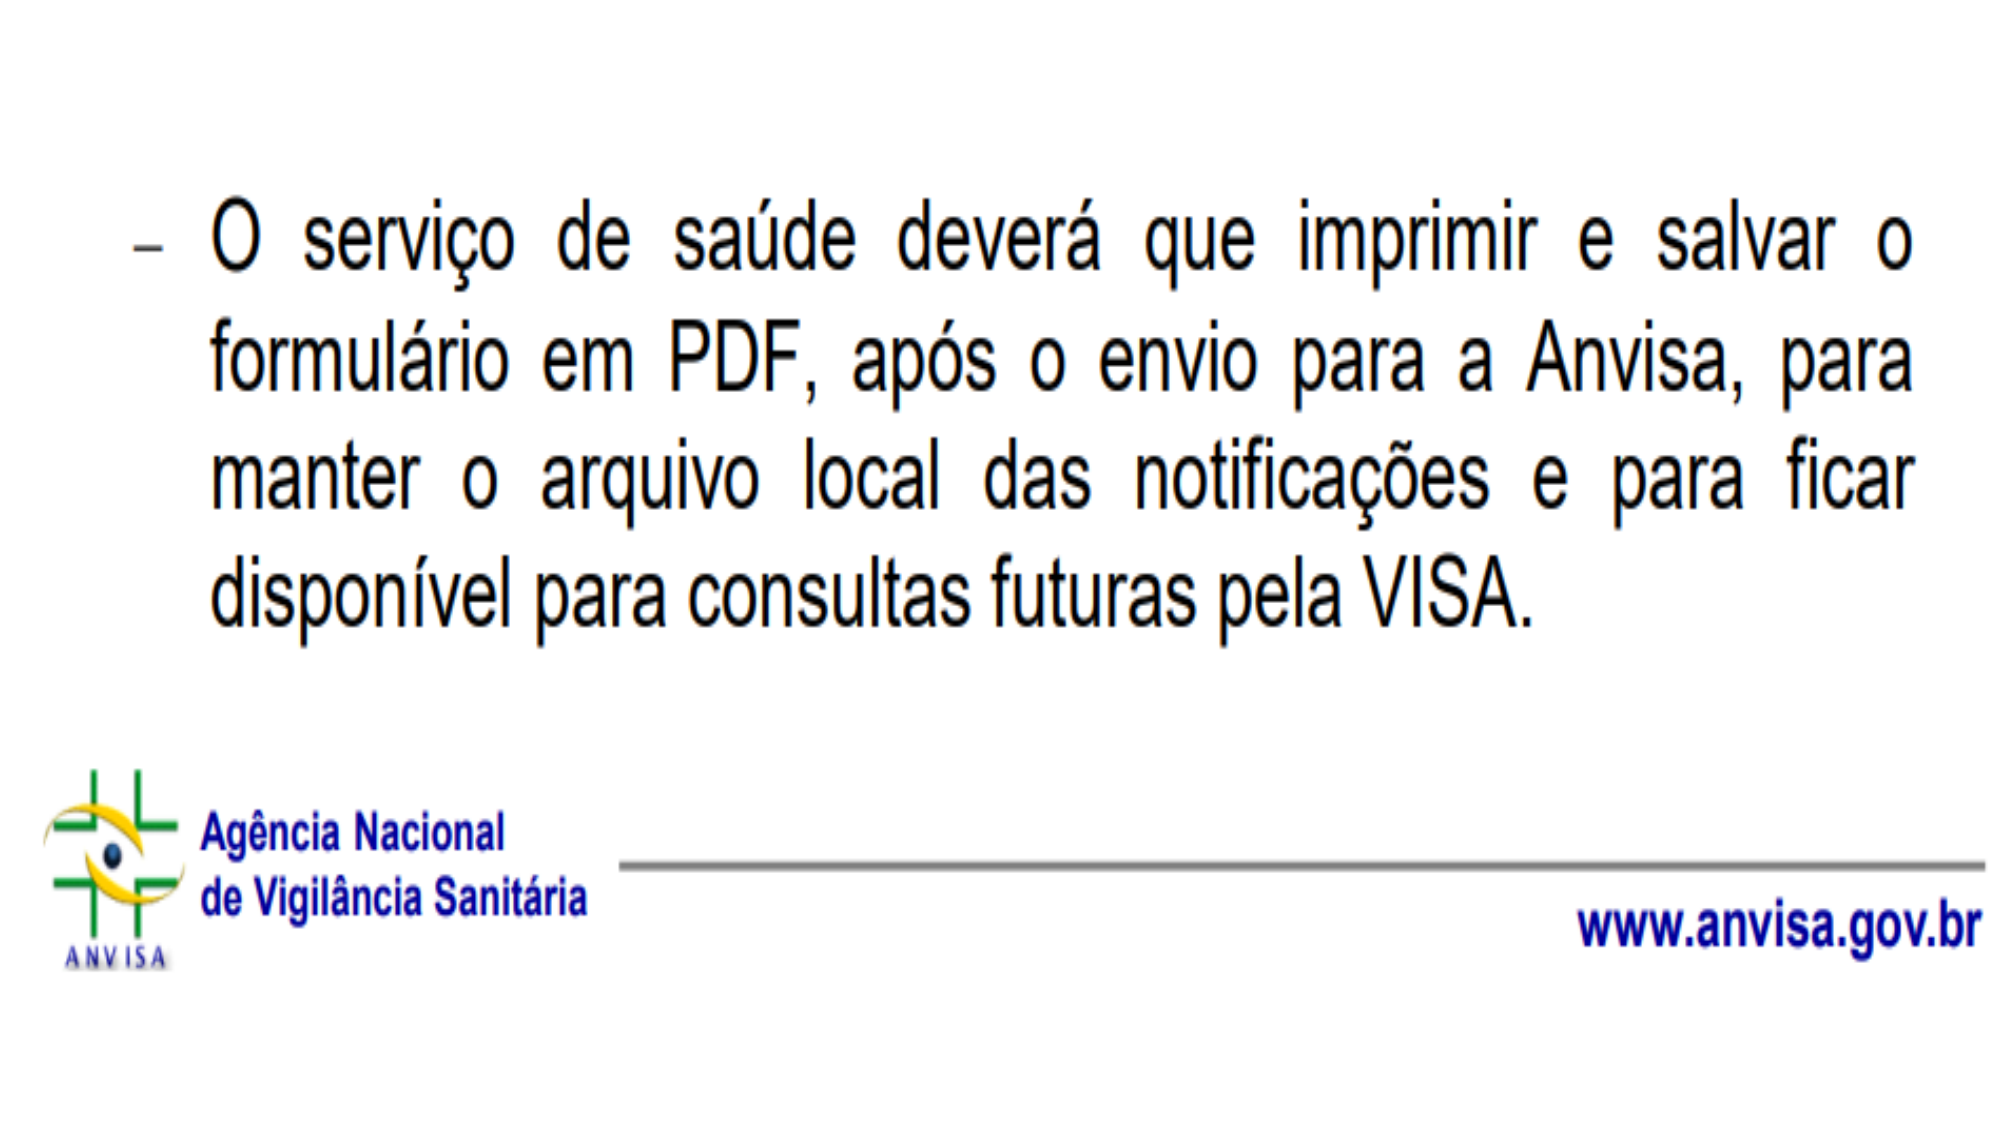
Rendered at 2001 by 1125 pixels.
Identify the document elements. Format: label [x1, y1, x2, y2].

picture [41, 16, 2001, 983]
